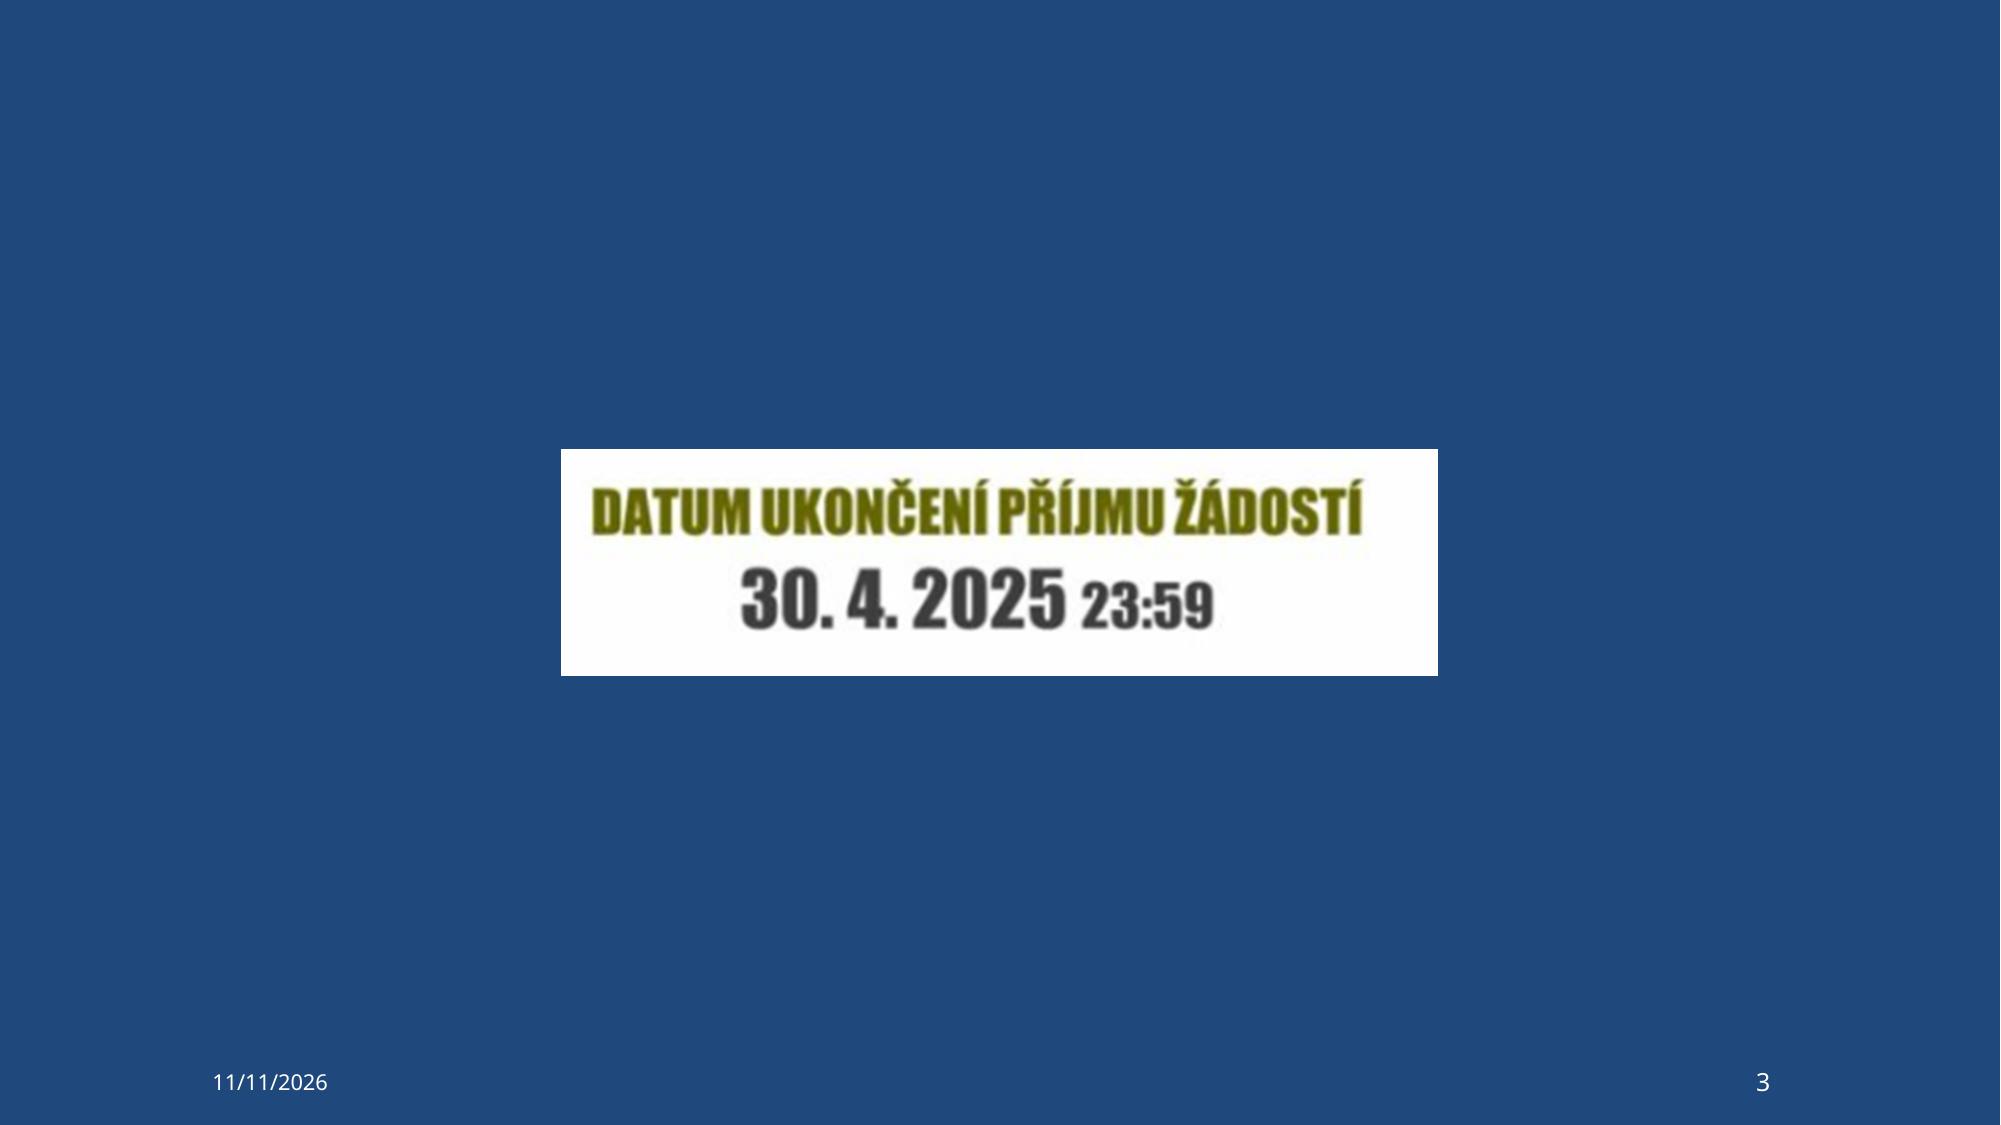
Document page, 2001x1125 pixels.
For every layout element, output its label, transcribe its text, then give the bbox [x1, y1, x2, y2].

slide_number 3 [1748, 1053, 1904, 1114]
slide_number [197, 1053, 690, 1114]
picture [561, 449, 1439, 676]
